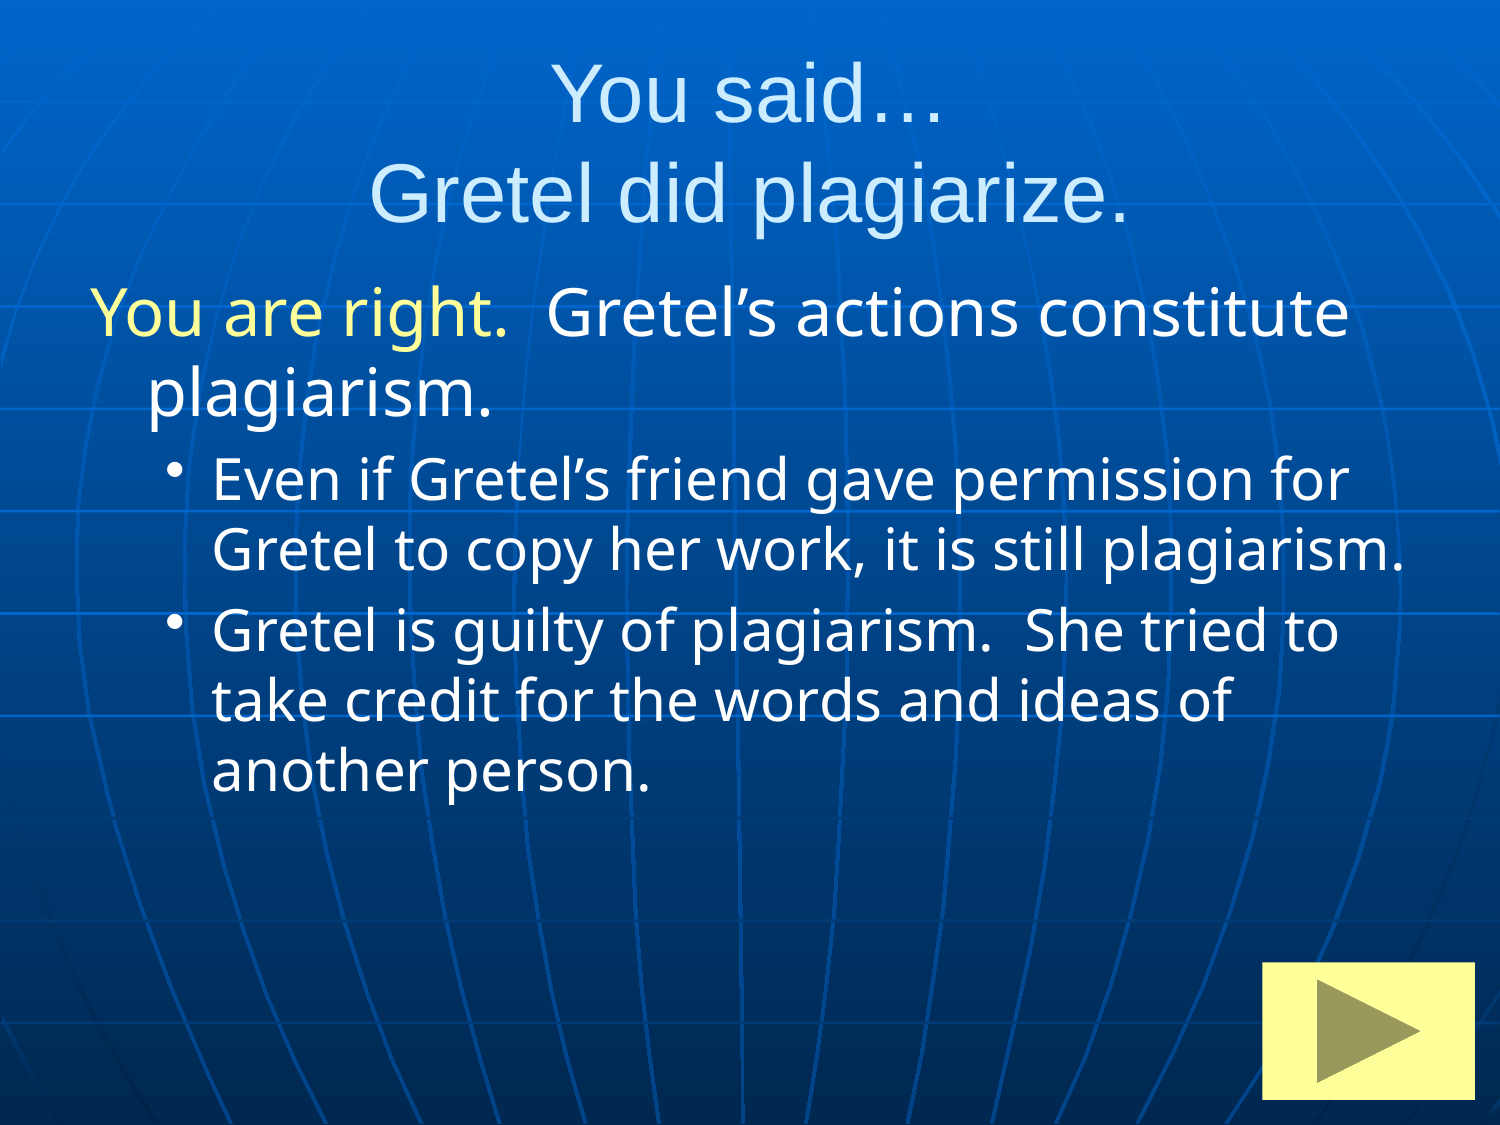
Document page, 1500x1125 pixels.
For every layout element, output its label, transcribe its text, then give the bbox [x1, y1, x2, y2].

list You are right. Gretel’s actions constitute plagiarism. Even if Gretel’s friend gave permission for Gretel to copy her work, it is still plagiarism. Gretel is guilty of plagiarism. She tried to take credit for the words and ideas of another person. [74, 262, 1426, 1006]
text_box [1262, 962, 1475, 1100]
title You said… Gretel did plagiarize. [74, 45, 1426, 233]
